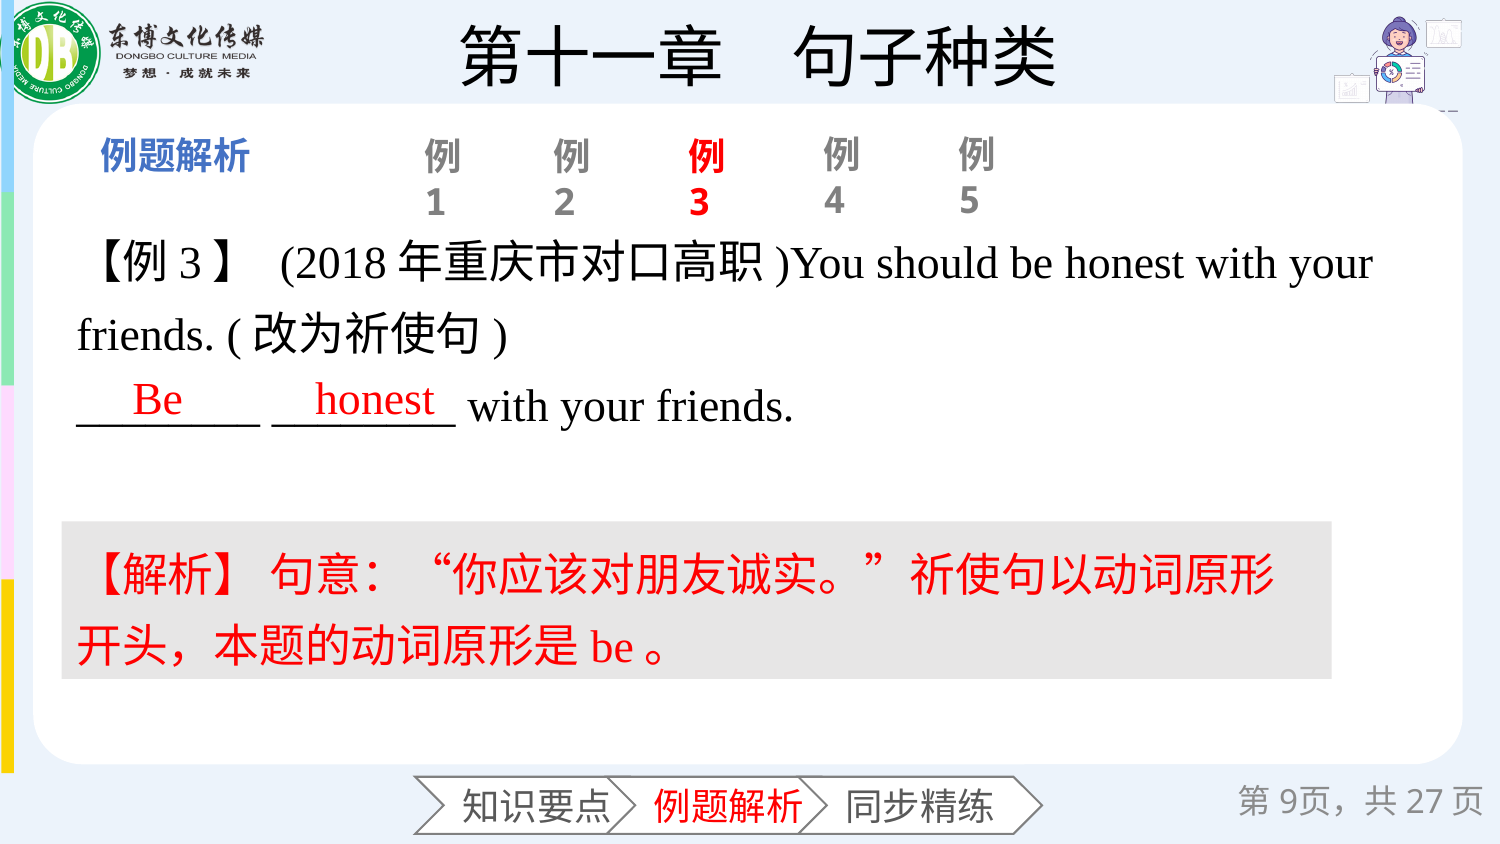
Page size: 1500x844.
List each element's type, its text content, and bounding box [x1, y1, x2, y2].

text_box 例5 [943, 123, 1040, 229]
text_box 【例3】 (2018年重庆市对口高职)You should be honest with your friends. (改为祈使句) ________ ________ with your friends. [61, 209, 1439, 455]
text_box 例1 [409, 125, 499, 230]
text_box 例4 [808, 123, 905, 229]
text_box 【解析】 句意：“你应该对朋友诚实。”祈使句以动词原形开头，本题的动词原形是be。 [61, 521, 1332, 679]
text_box honest [300, 344, 452, 431]
text_box 例2 [538, 125, 635, 230]
picture [14, 1, 265, 104]
text_box 例3 [673, 125, 770, 230]
text_box Be [117, 361, 269, 431]
picture [1312, 0, 1487, 131]
slide_number 第页，共27页 [1195, 780, 1500, 826]
